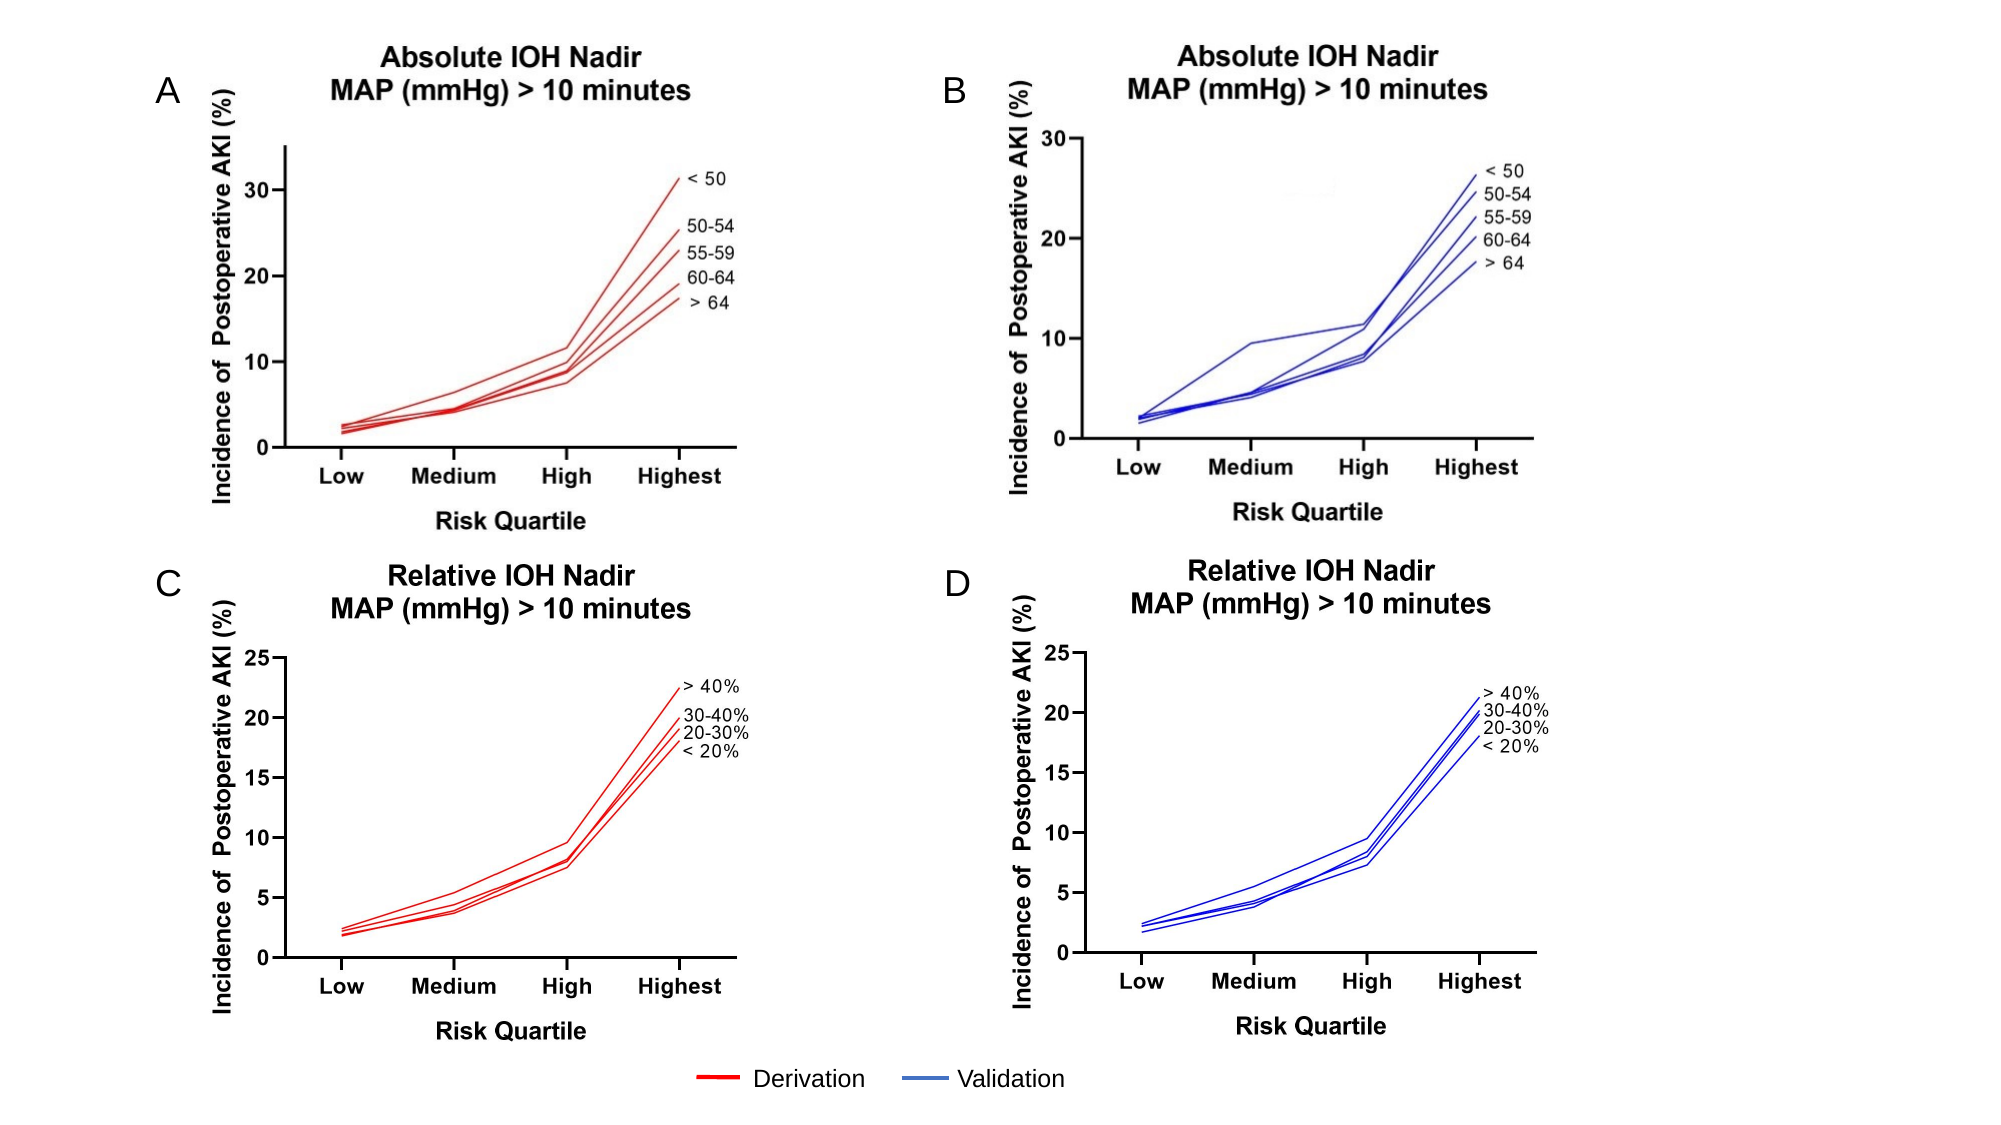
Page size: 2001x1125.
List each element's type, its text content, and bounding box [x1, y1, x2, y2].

text_box Validation [911, 1042, 1099, 1103]
text_box A [140, 58, 185, 119]
text_box D [929, 551, 985, 612]
text_box B [927, 58, 982, 119]
text_box Derivation [696, 1054, 883, 1100]
picture [982, 18, 1605, 1062]
picture [185, 19, 805, 1067]
text_box C [140, 551, 185, 612]
